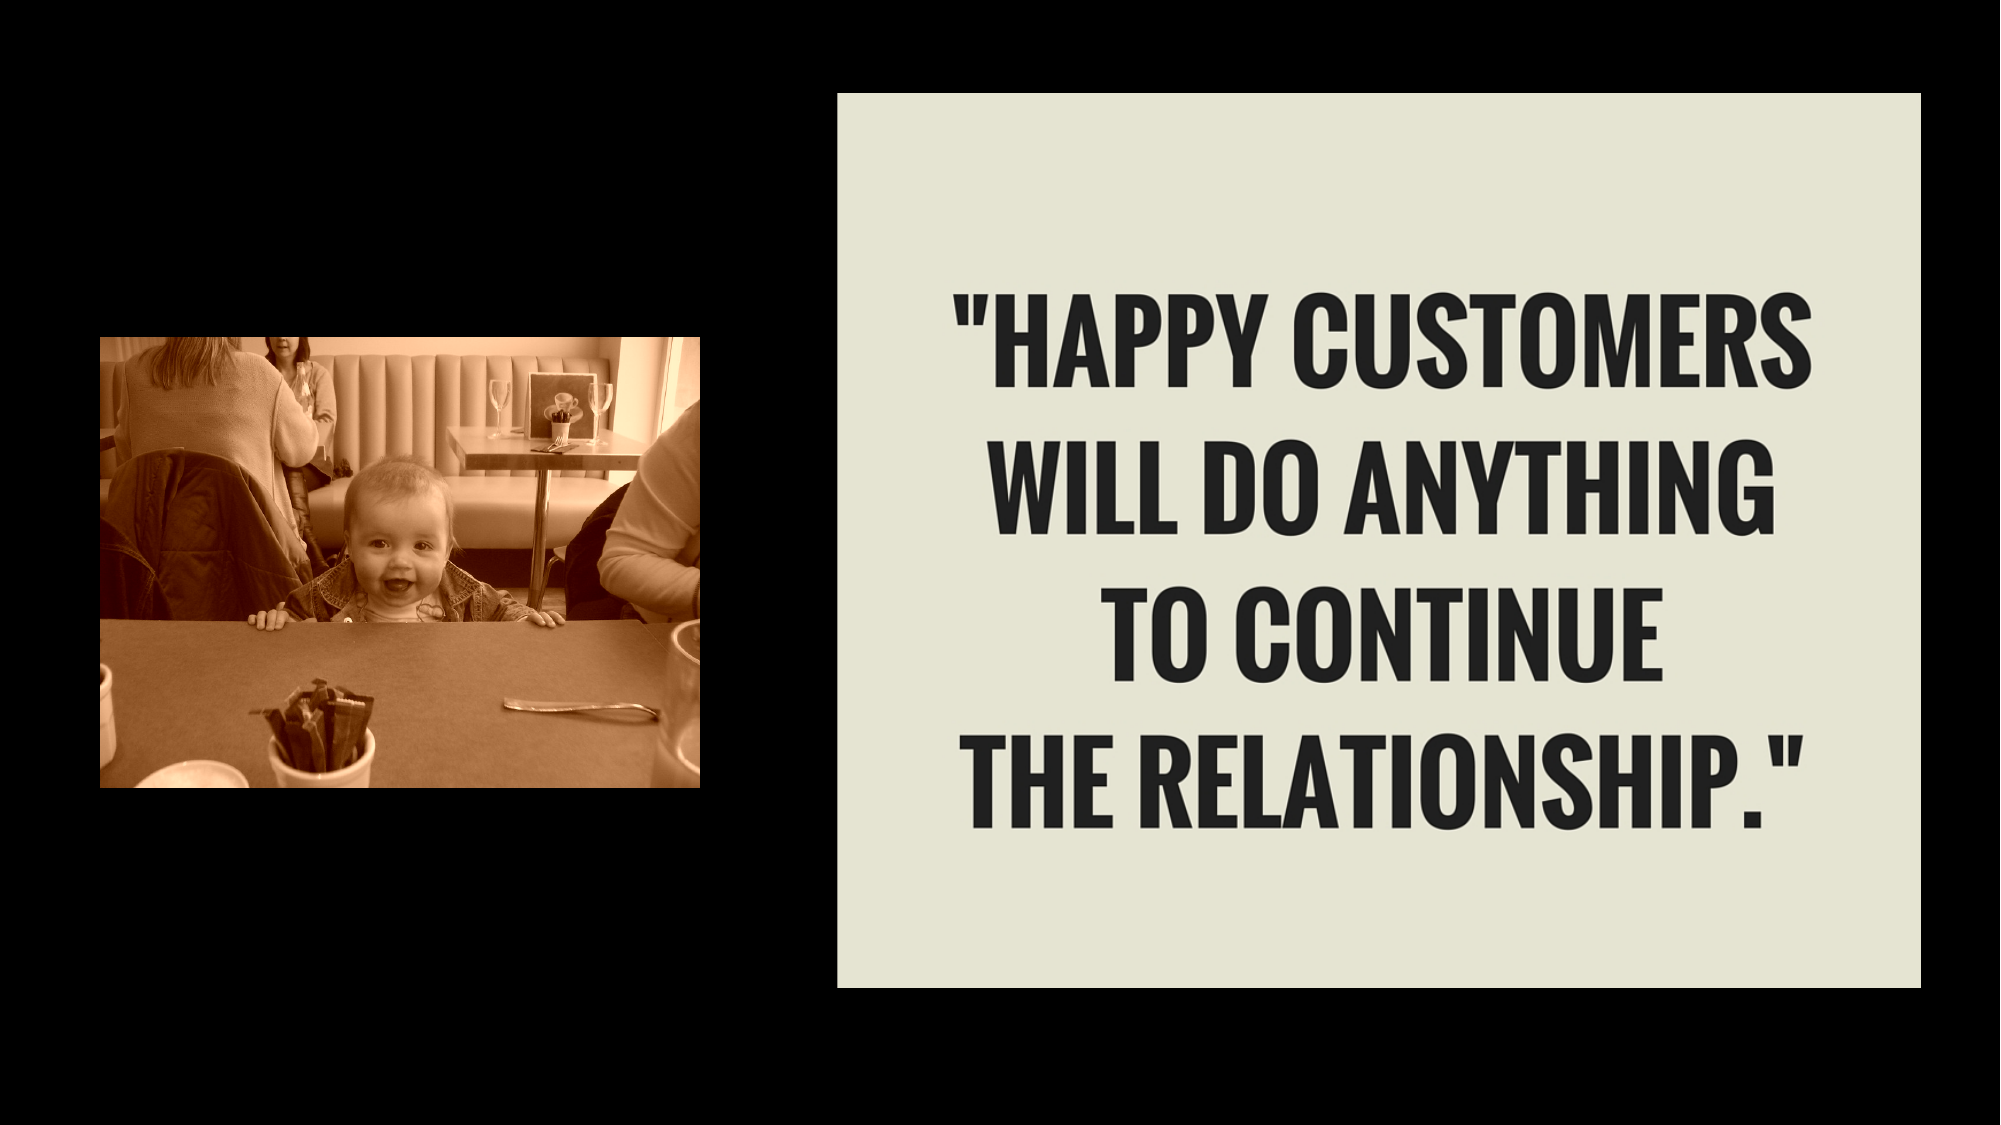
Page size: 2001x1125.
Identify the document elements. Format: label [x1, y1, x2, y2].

list [100, 337, 700, 788]
picture [837, 93, 1921, 988]
